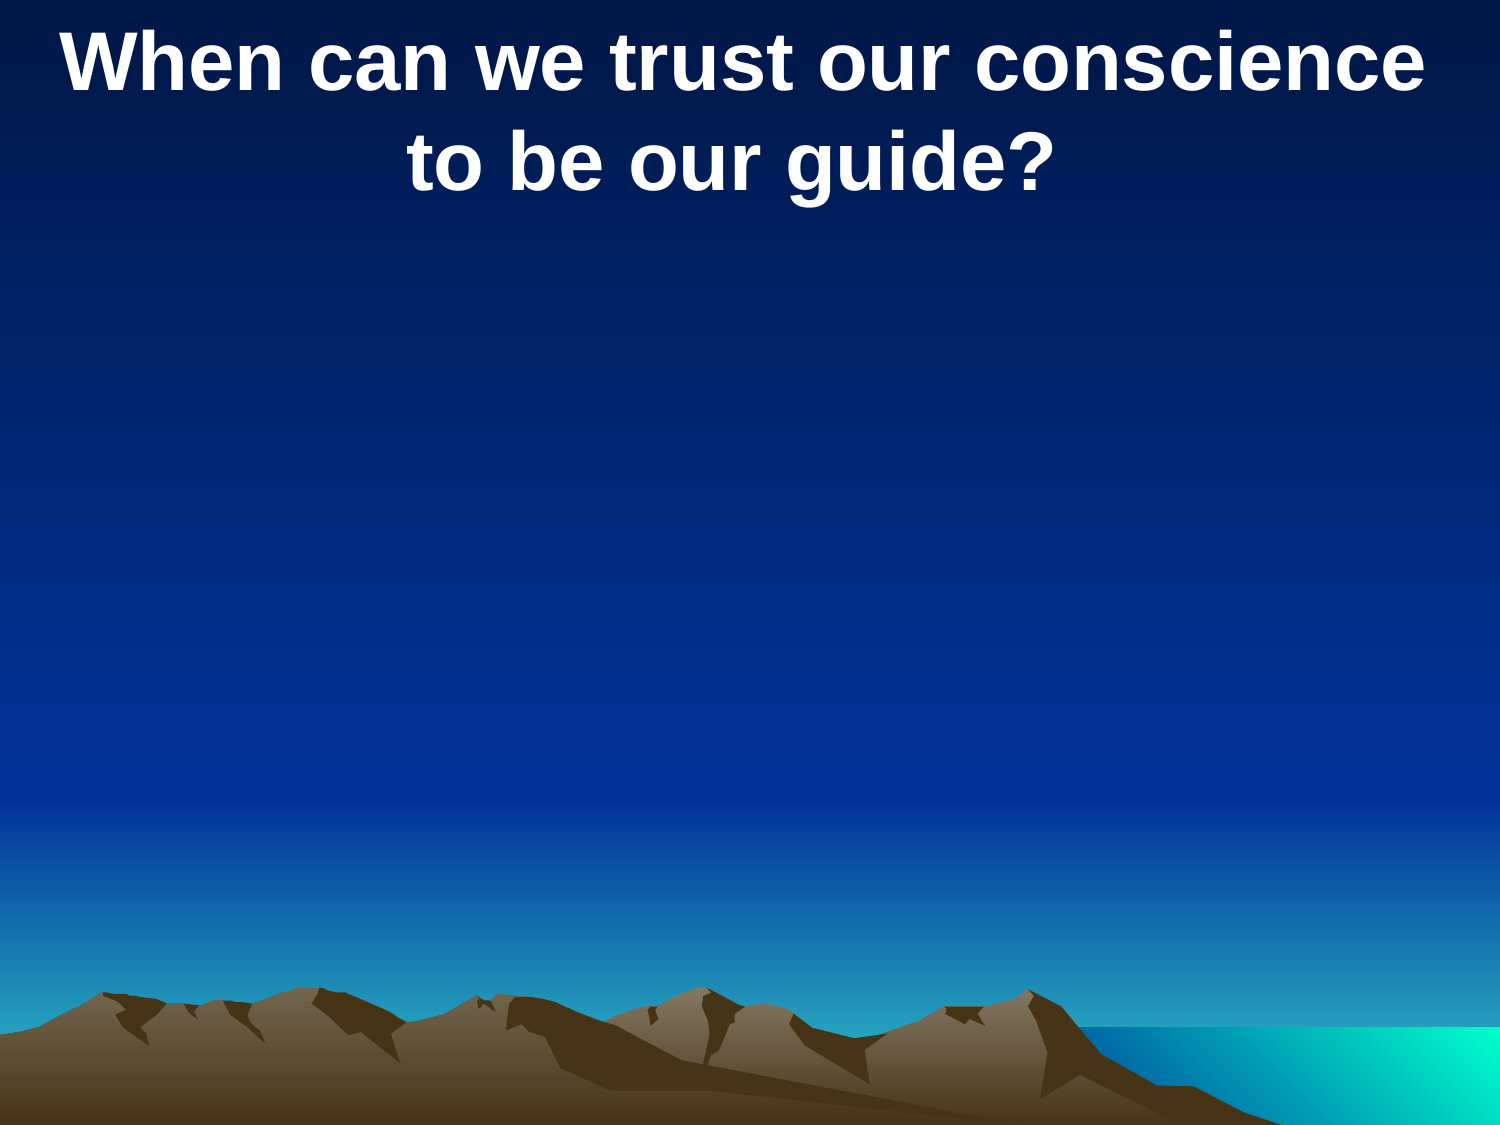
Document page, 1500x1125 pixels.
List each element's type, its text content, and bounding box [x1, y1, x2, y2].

text_box When can we trust our conscience to be our guide? [12, 0, 1475, 315]
